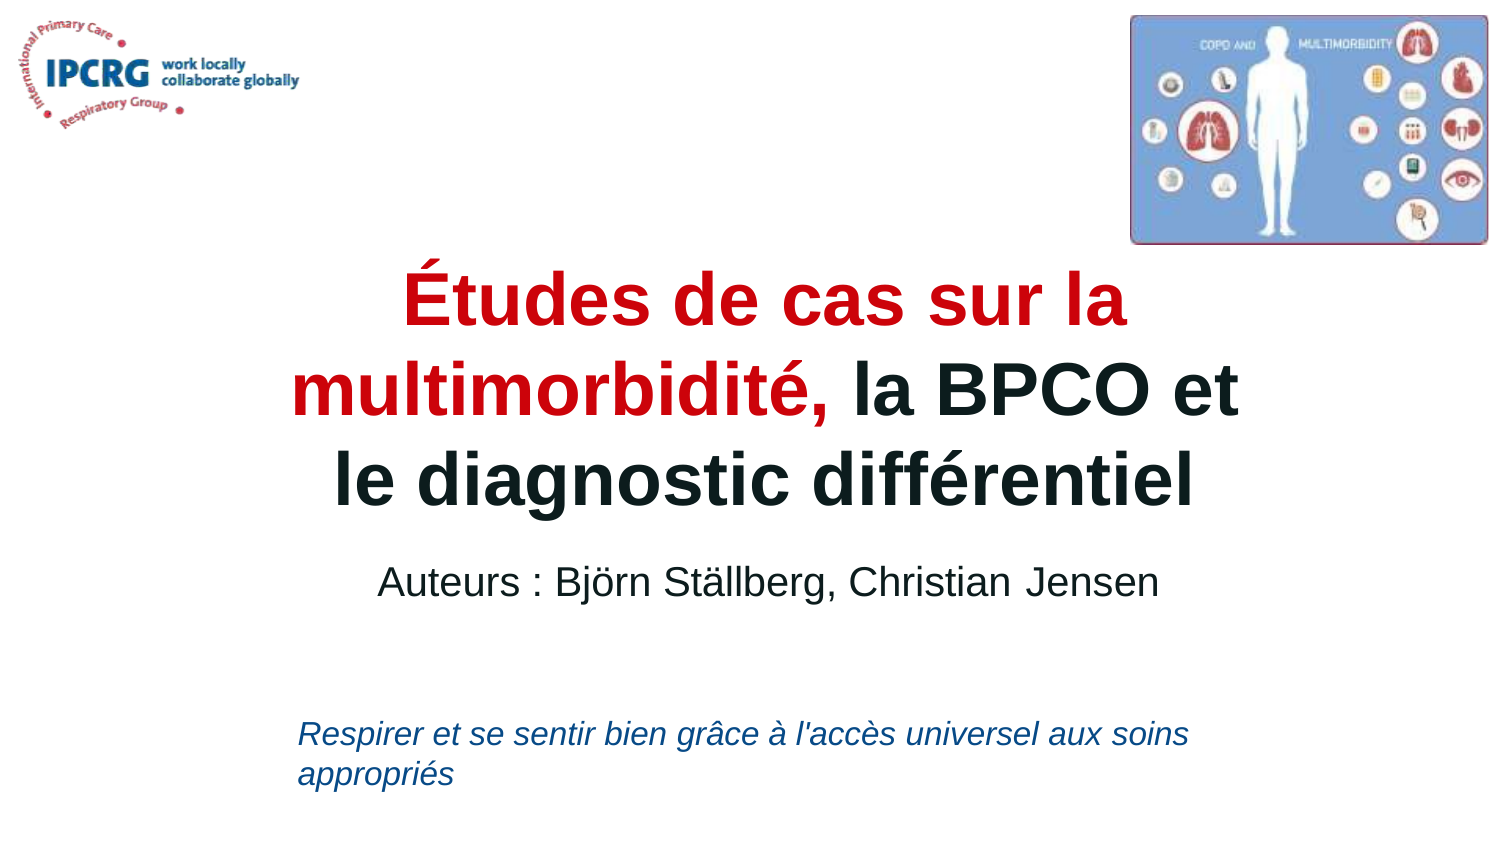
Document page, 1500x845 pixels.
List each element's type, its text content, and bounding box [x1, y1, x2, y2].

text_box Auteurs : Björn Ställberg, Christian Jensen [375, 553, 1244, 606]
picture [18, 20, 301, 130]
title Études de cas sur la multimorbidité, la BPCO et le diagnostic différentiel [229, 248, 1271, 521]
text_box [1130, 15, 1489, 245]
text_box Respirer et se sentir bien grâce à l'accès universel aux soins appropriés [295, 709, 1244, 792]
